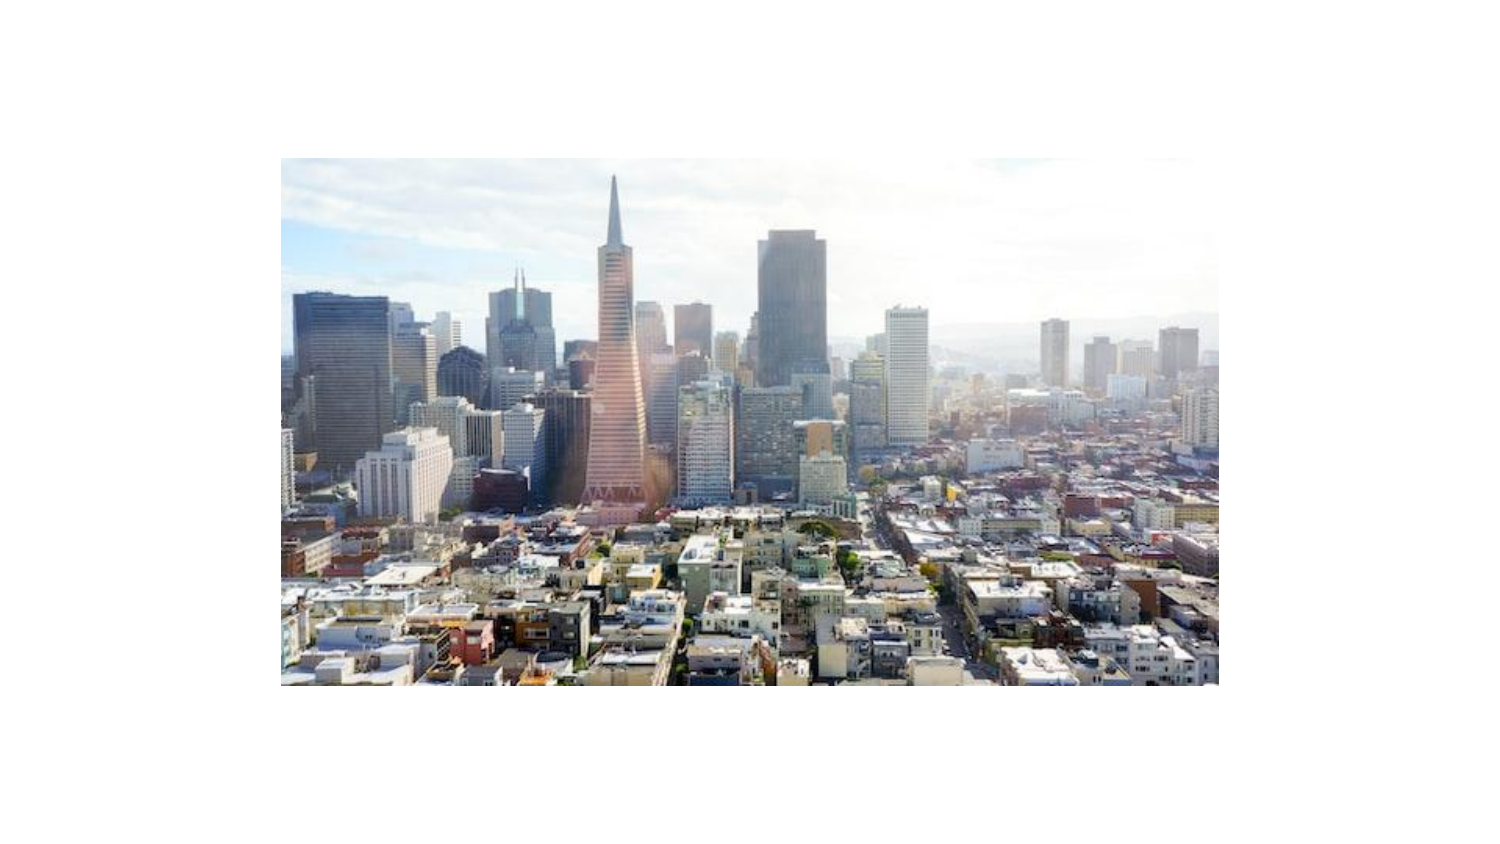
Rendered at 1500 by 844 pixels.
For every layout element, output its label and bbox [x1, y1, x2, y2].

picture [281, 158, 1219, 686]
